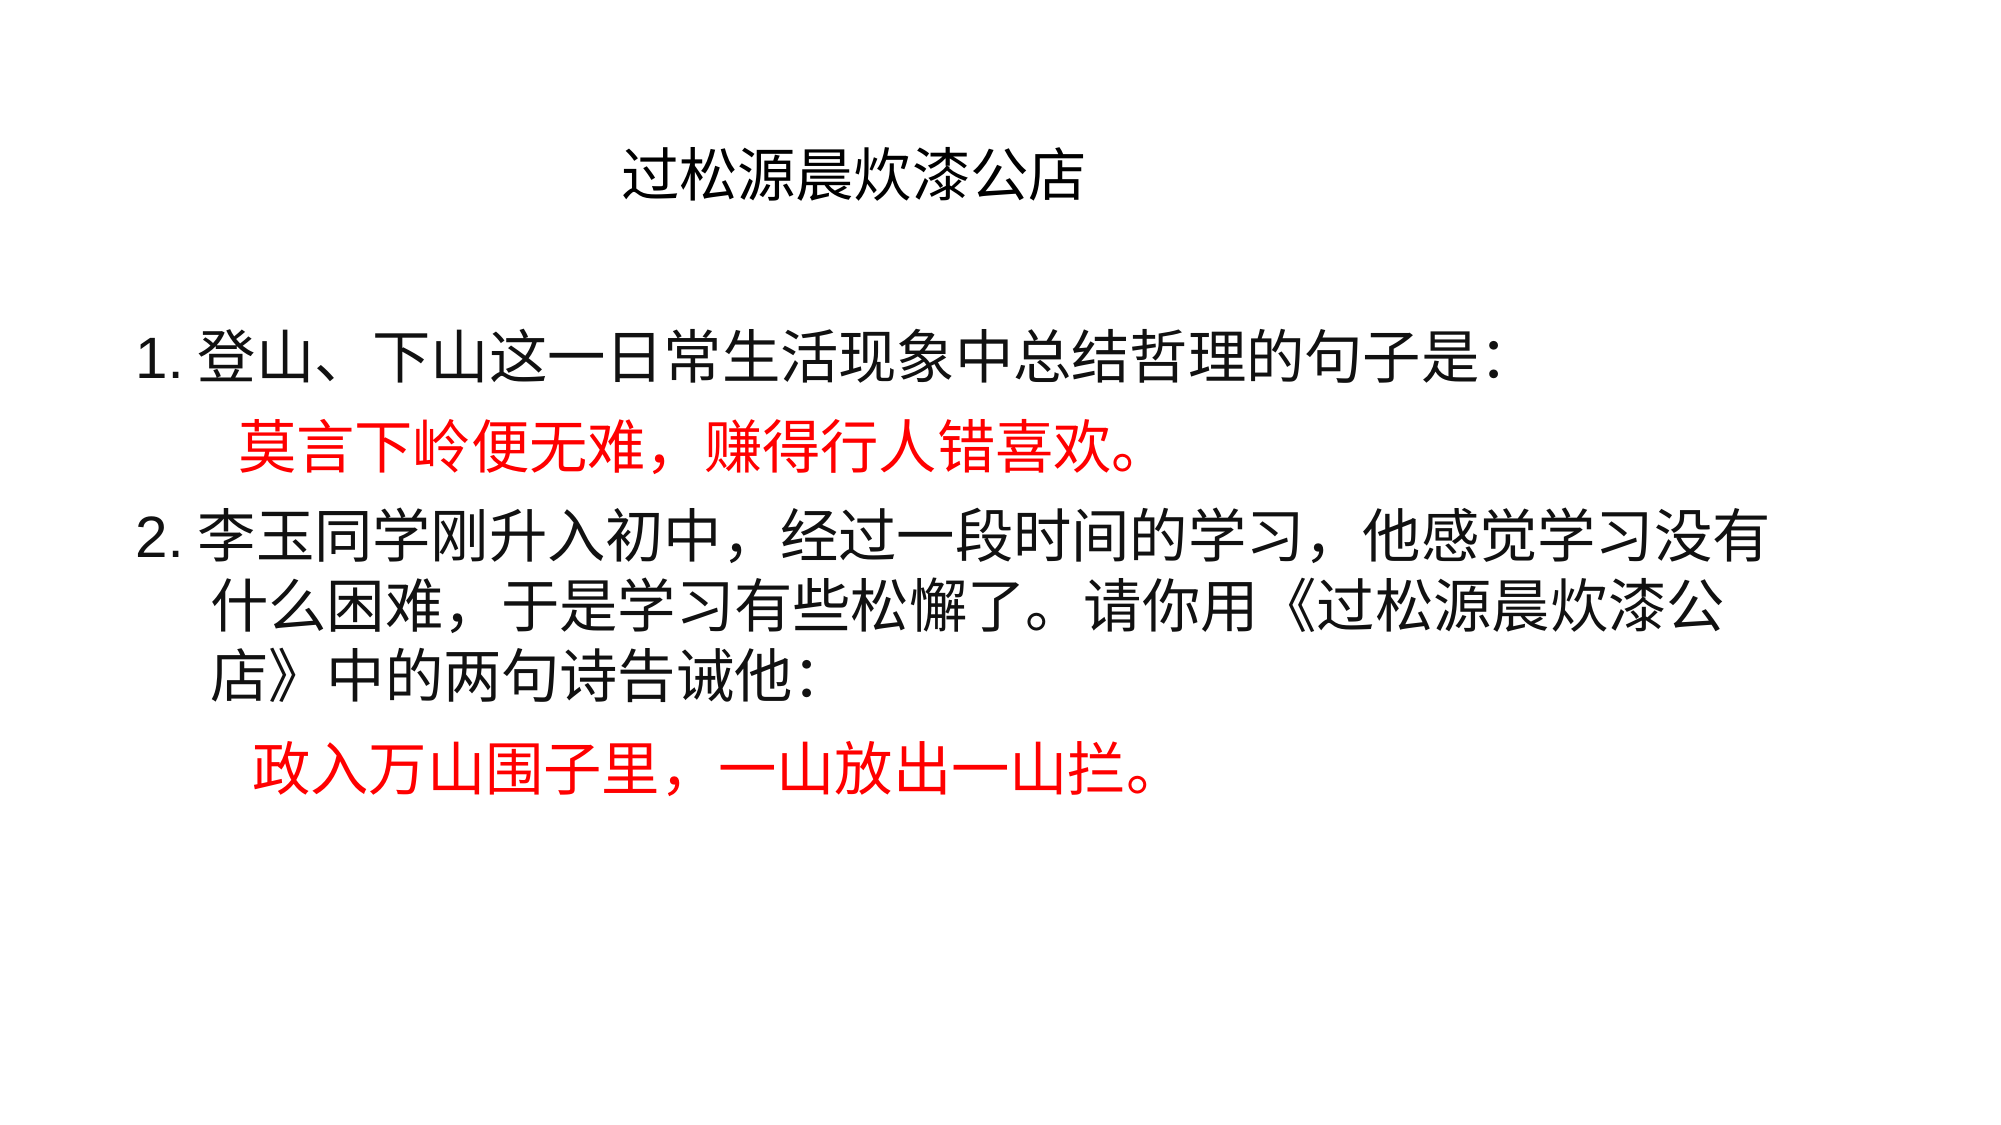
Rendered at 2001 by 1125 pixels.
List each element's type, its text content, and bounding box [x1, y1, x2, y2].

text_box 莫言下岭便无难，赚得行人错喜欢。 [223, 402, 1186, 488]
text_box 政入万山围子里，一山放出一山拦。 [237, 724, 1200, 810]
title 过松源晨炊漆公店 [319, 52, 1423, 242]
list 1.登山、下山这一日常生活现象中总结哲理的句子是： 2.李玉同学刚升入初中，经过一段时间的学习，他感觉学习没有什么困难，于是学习有些松懈了。请你用《过松源晨炊漆公店》中的两句诗告诫他： [127, 311, 1786, 1001]
